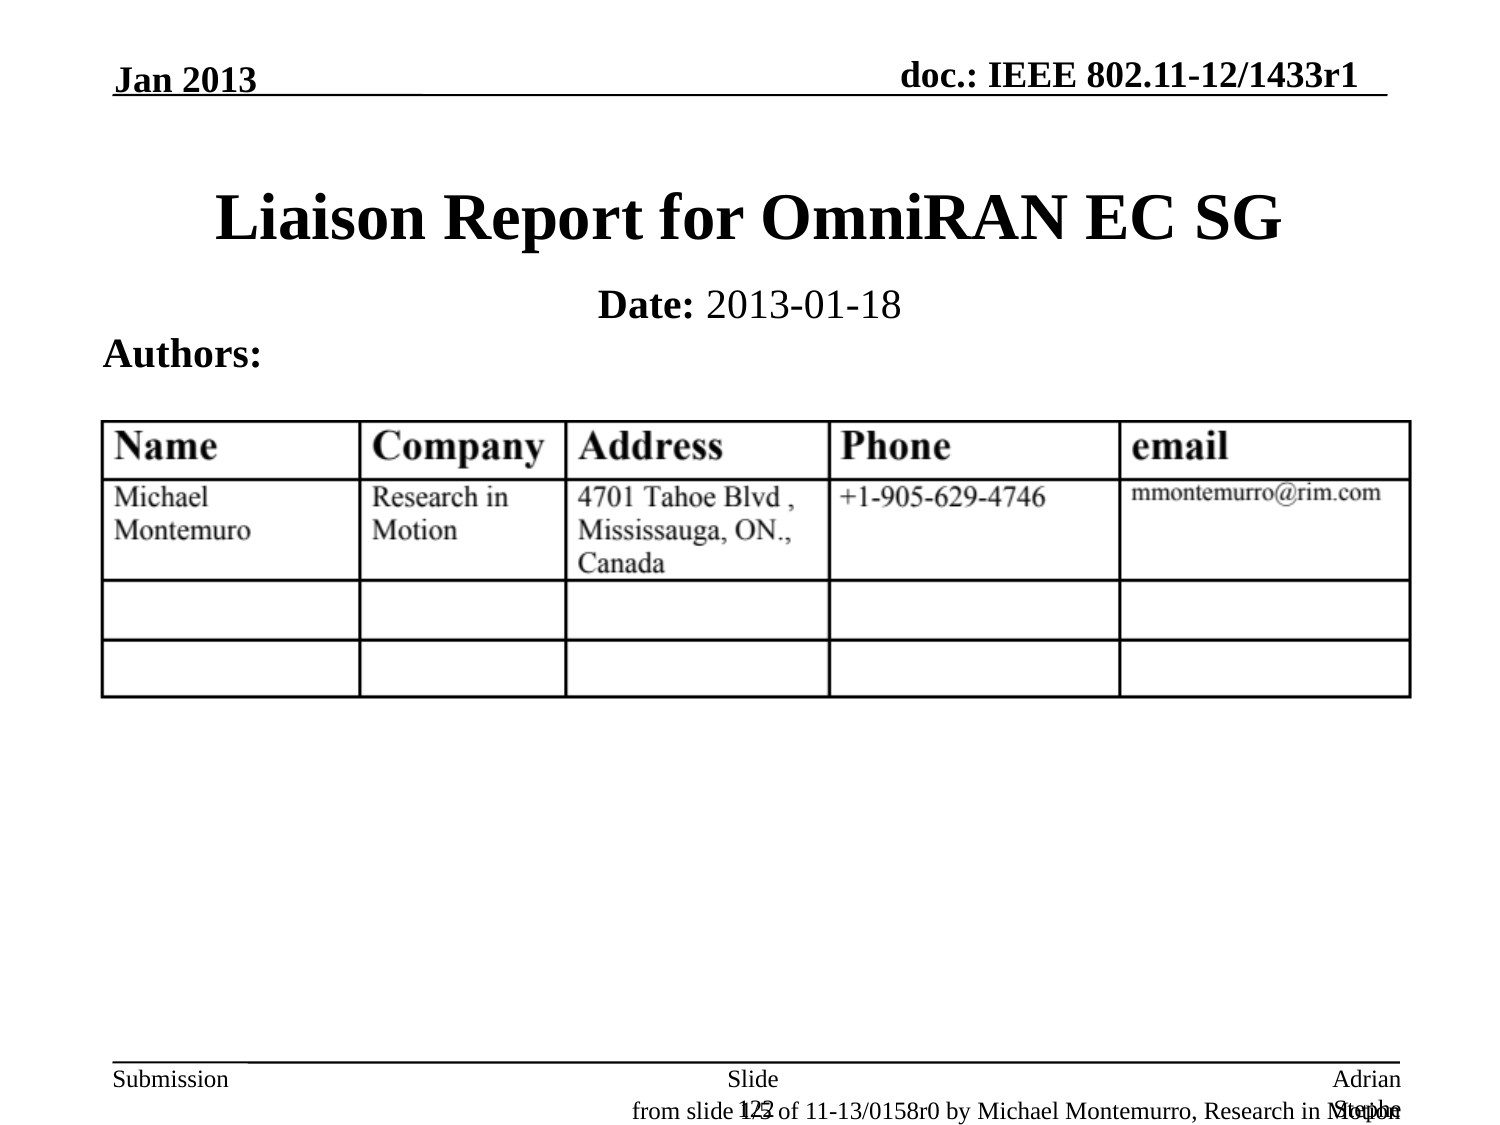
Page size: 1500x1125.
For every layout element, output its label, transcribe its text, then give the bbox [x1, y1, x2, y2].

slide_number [114, 54, 374, 100]
list Date: 2013-01-18 [112, 275, 1388, 338]
footer Adrian Stephens, Intel Corporation [1325, 1062, 1402, 1087]
slide_number Slide 122 [712, 1062, 800, 1087]
text_box Authors: [87, 318, 325, 381]
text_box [87, 420, 1438, 743]
title Liaison Report for OmniRAN EC SG [112, 125, 1388, 275]
text_box from slide 1/5 of 11-13/0158r0 by Michael Montemurro, Research in Motion [343, 1087, 1417, 1125]
